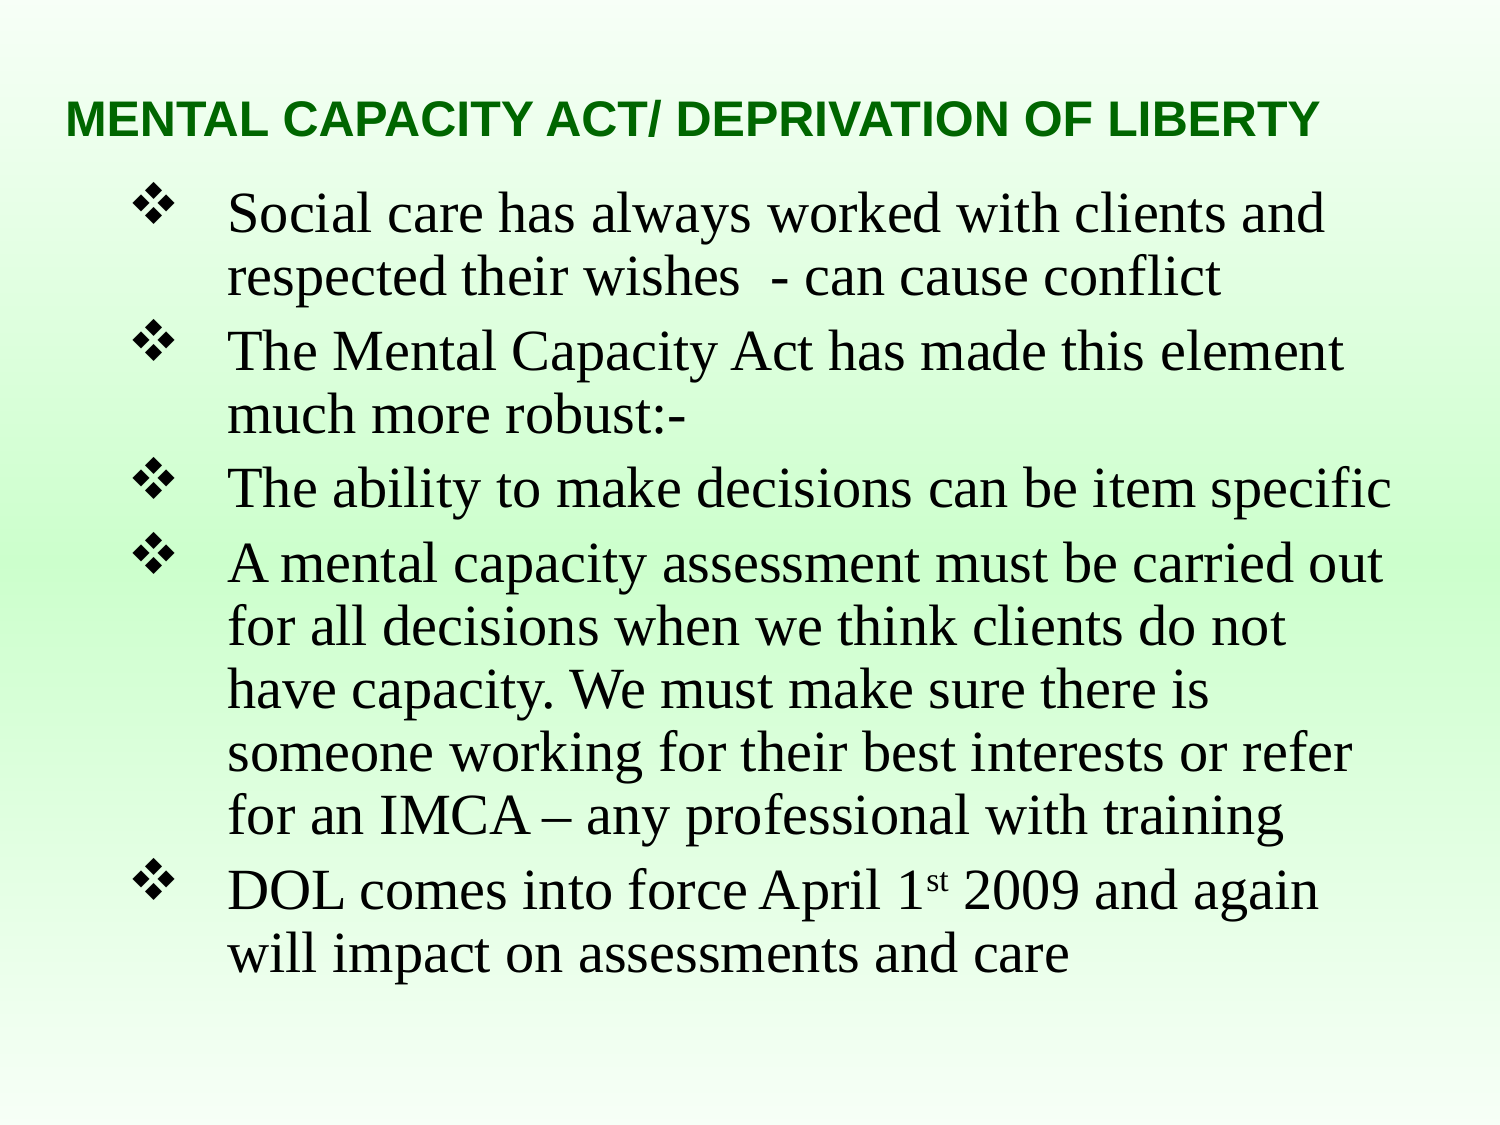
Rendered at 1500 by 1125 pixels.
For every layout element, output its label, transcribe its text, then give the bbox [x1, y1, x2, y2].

title MENTAL CAPACITY ACT/ DEPRIVATION OF LIBERTY [50, 37, 1438, 163]
list Social care has always worked with clients and respected their wishes - can cause conflict The Mental Capacity Act has made this element much more robust:- The ability to make decisions can be item specific A mental capacity assessment must be carried out for all decisions when we think clients do not have capacity. We must make sure there is someone working for their best interests or refer for an IMCA – any professional with training DOL comes into force April 1st 2009 and again will impact on assessments and care [112, 174, 1413, 1038]
